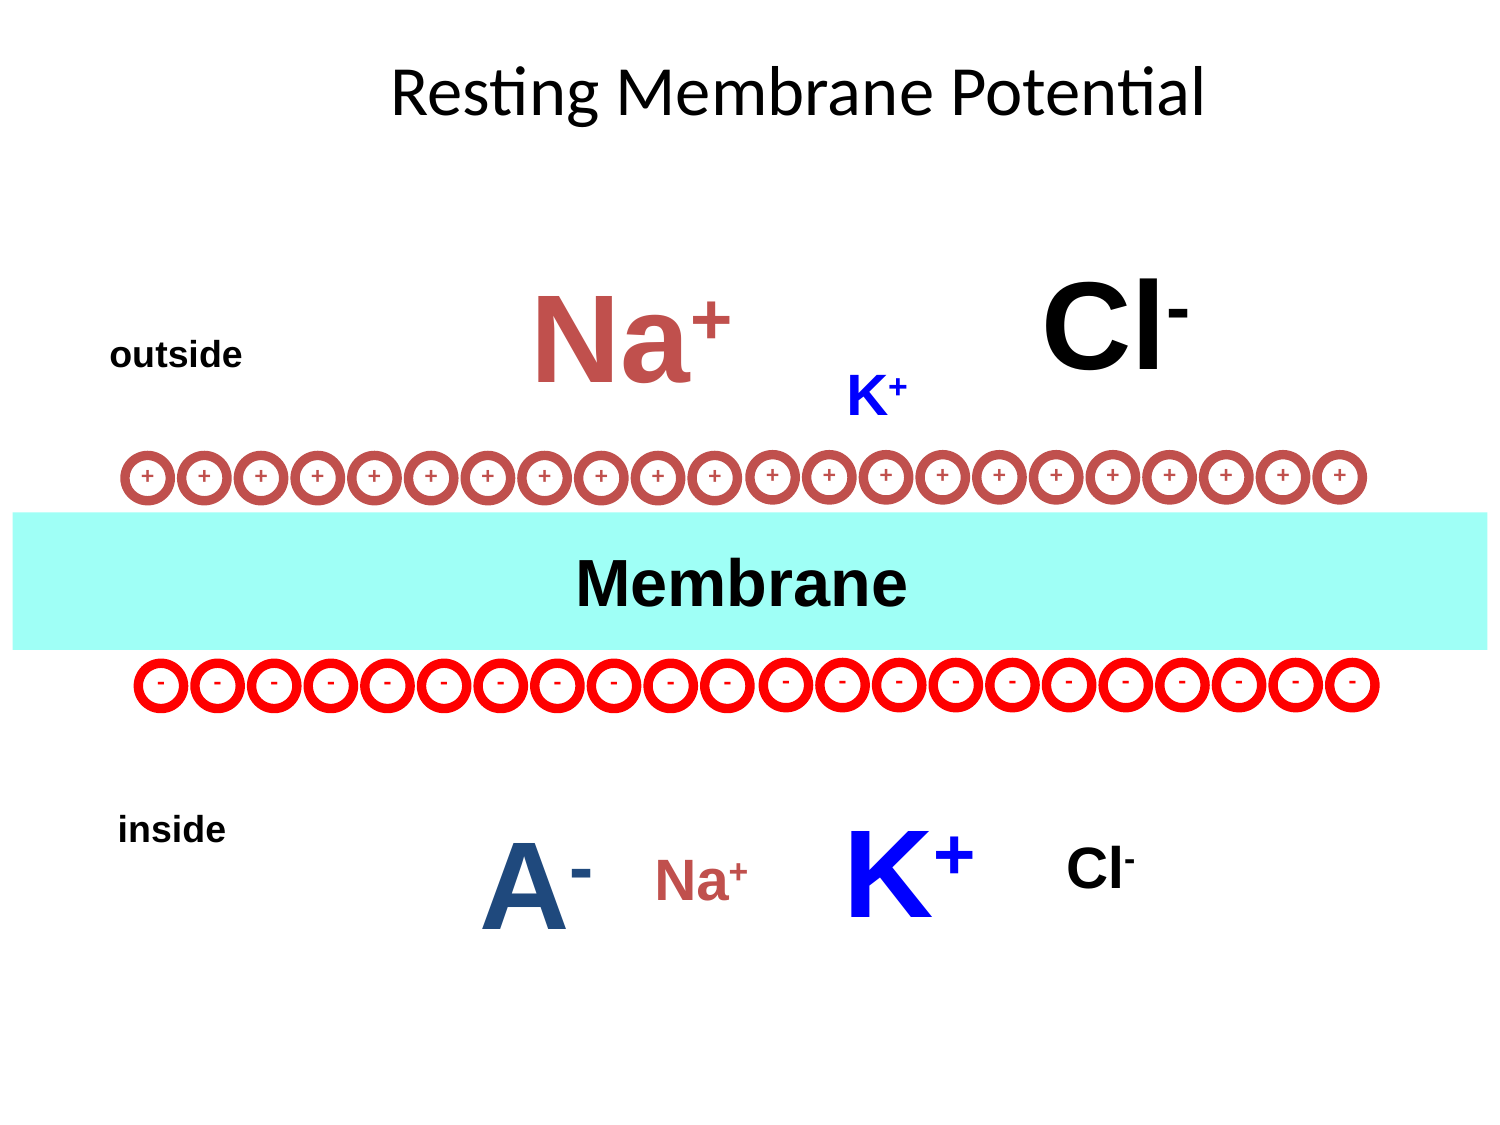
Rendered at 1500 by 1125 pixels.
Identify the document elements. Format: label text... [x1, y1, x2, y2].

text_box outside [94, 322, 258, 383]
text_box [124, 454, 1376, 709]
list [675, 312, 1488, 1000]
text_box inside [102, 797, 242, 858]
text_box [824, 717, 995, 951]
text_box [512, 249, 766, 453]
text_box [1024, 717, 1209, 908]
title Resting Membrane Potential [62, 37, 1488, 138]
text_box A- [464, 797, 609, 963]
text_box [1024, 237, 1209, 453]
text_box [824, 349, 995, 453]
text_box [512, 717, 766, 921]
text_box [12, 512, 119, 650]
